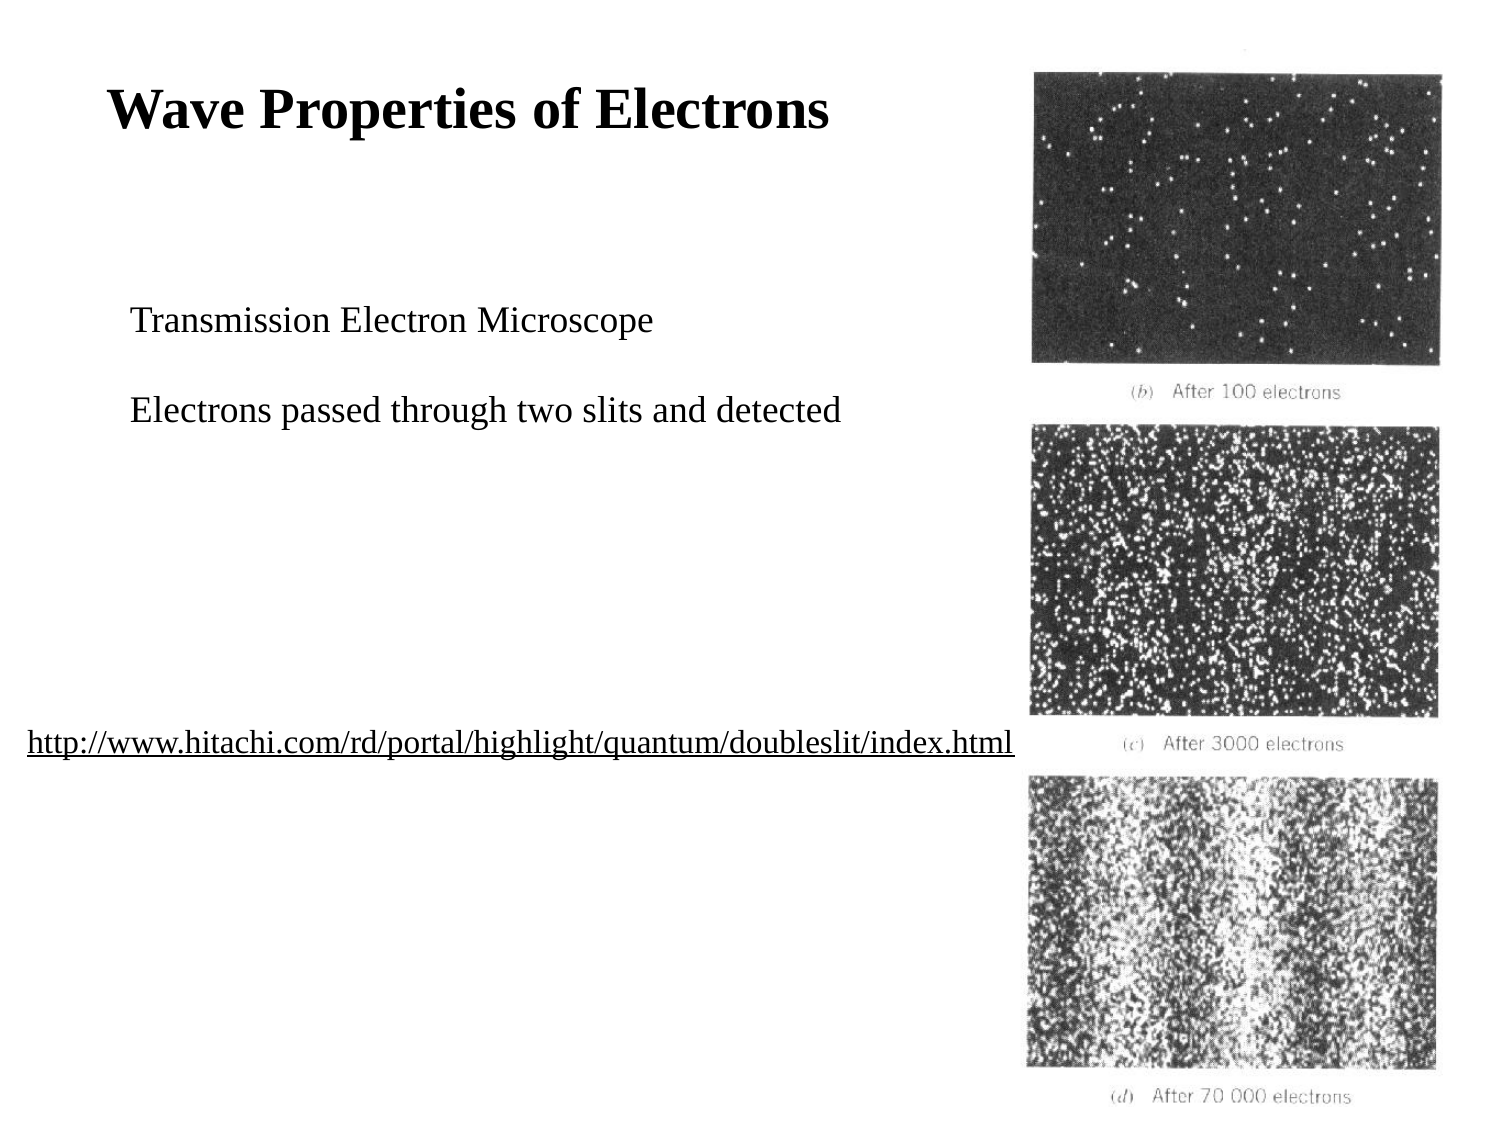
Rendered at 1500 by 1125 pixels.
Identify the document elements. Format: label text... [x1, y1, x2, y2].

text_box Transmission Electron Microscope Electrons passed through two slits and detected [115, 287, 858, 438]
picture [1012, 49, 1457, 1107]
text_box http://www.hitachi.com/rd/portal/highlight/quantum/doubleslit/index.html [12, 712, 1012, 768]
text_box Wave Properties of Electrons [91, 62, 846, 148]
